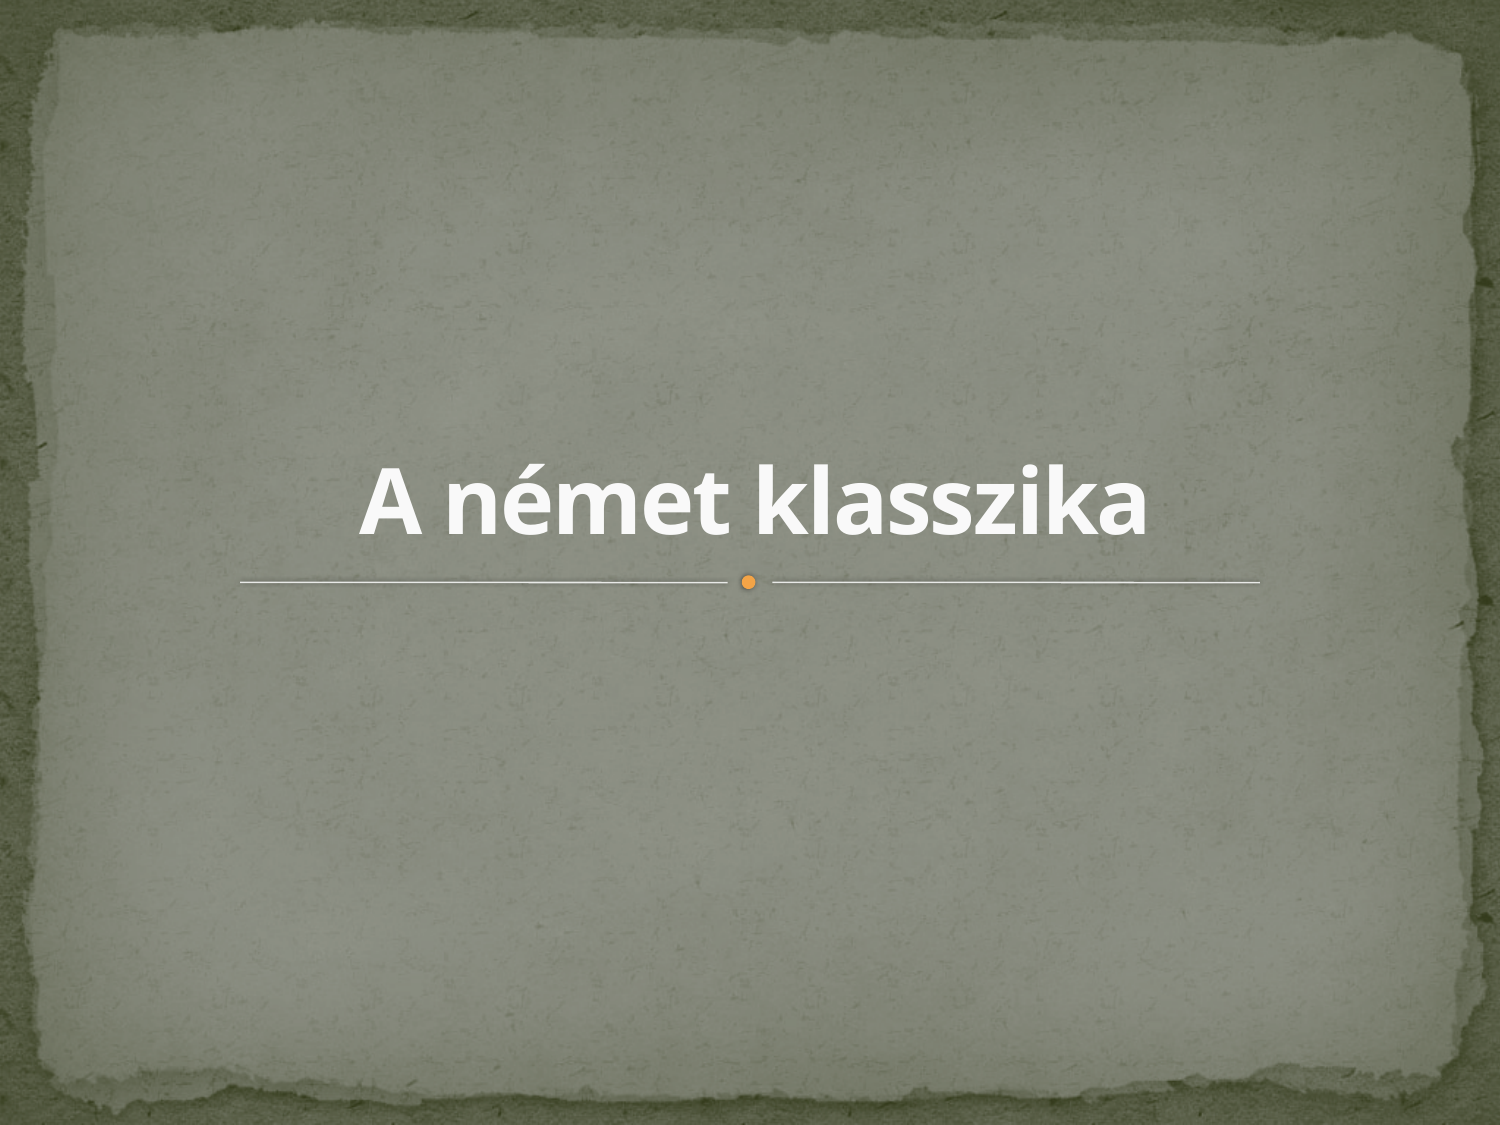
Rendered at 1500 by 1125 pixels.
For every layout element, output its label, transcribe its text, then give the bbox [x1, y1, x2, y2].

title A német klasszika [74, 235, 1438, 561]
